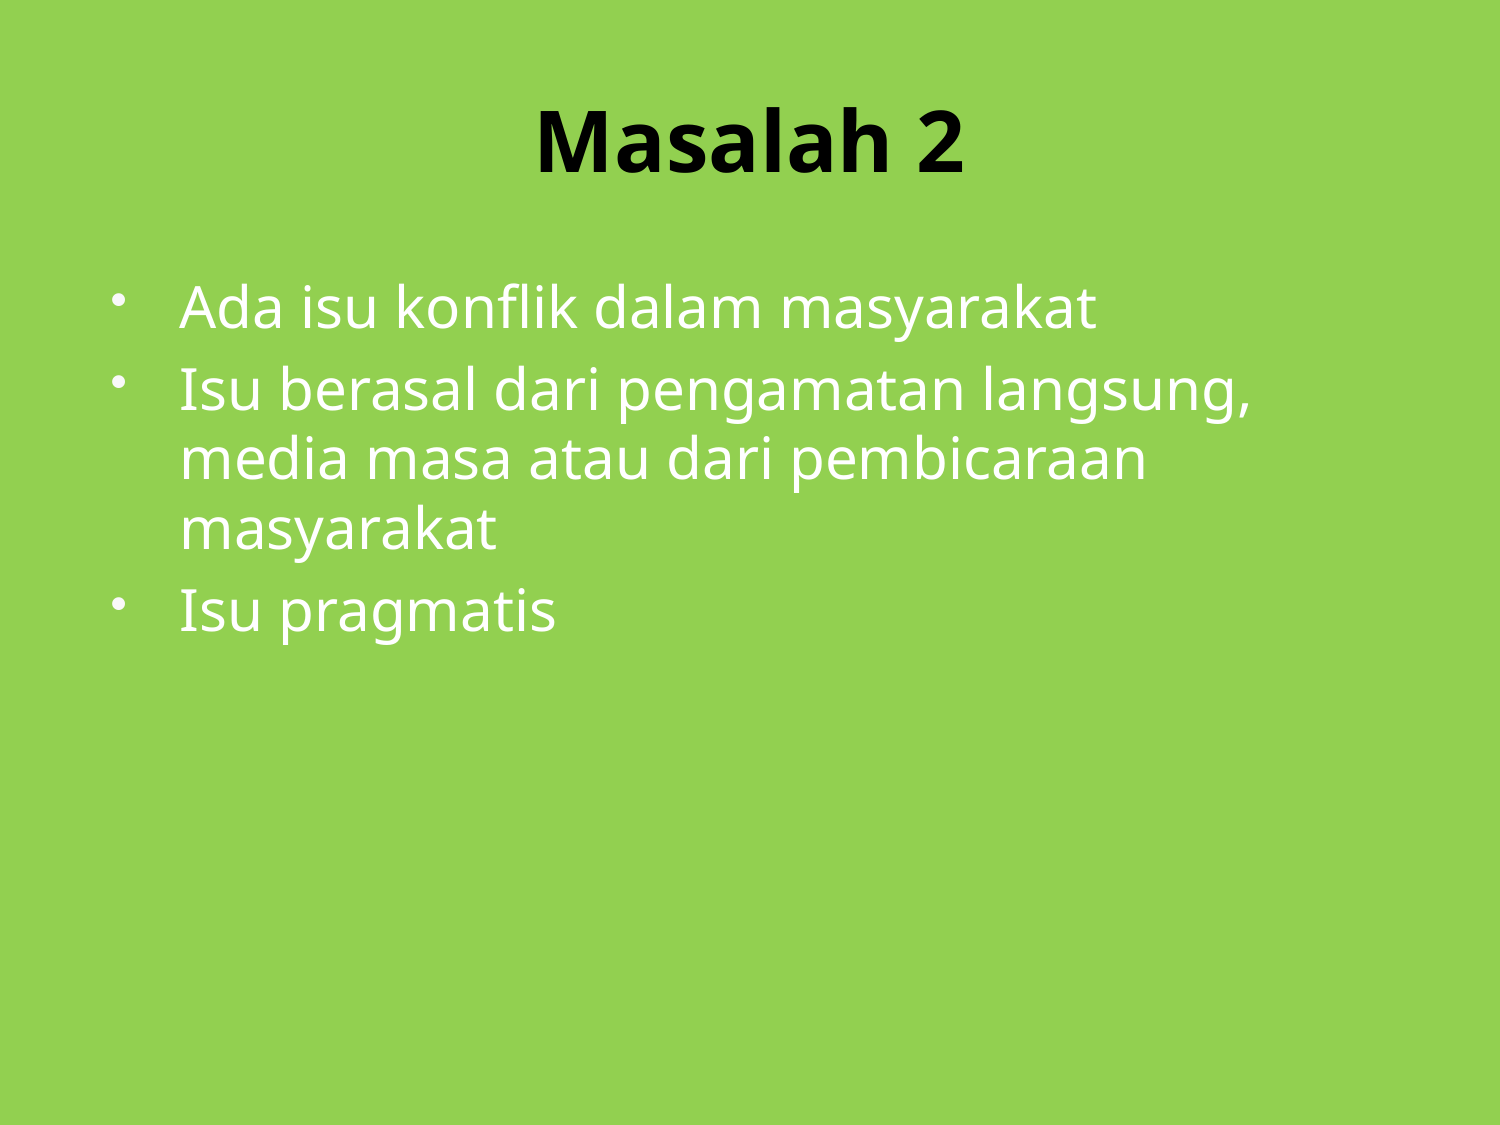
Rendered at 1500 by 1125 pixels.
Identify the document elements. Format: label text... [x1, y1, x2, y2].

title Masalah 2 [75, 45, 1425, 233]
list Ada isu konflik dalam masyarakat Isu berasal dari pengamatan langsung, media masa atau dari pembicaraan masyarakat Isu pragmatis [75, 262, 1425, 1035]
